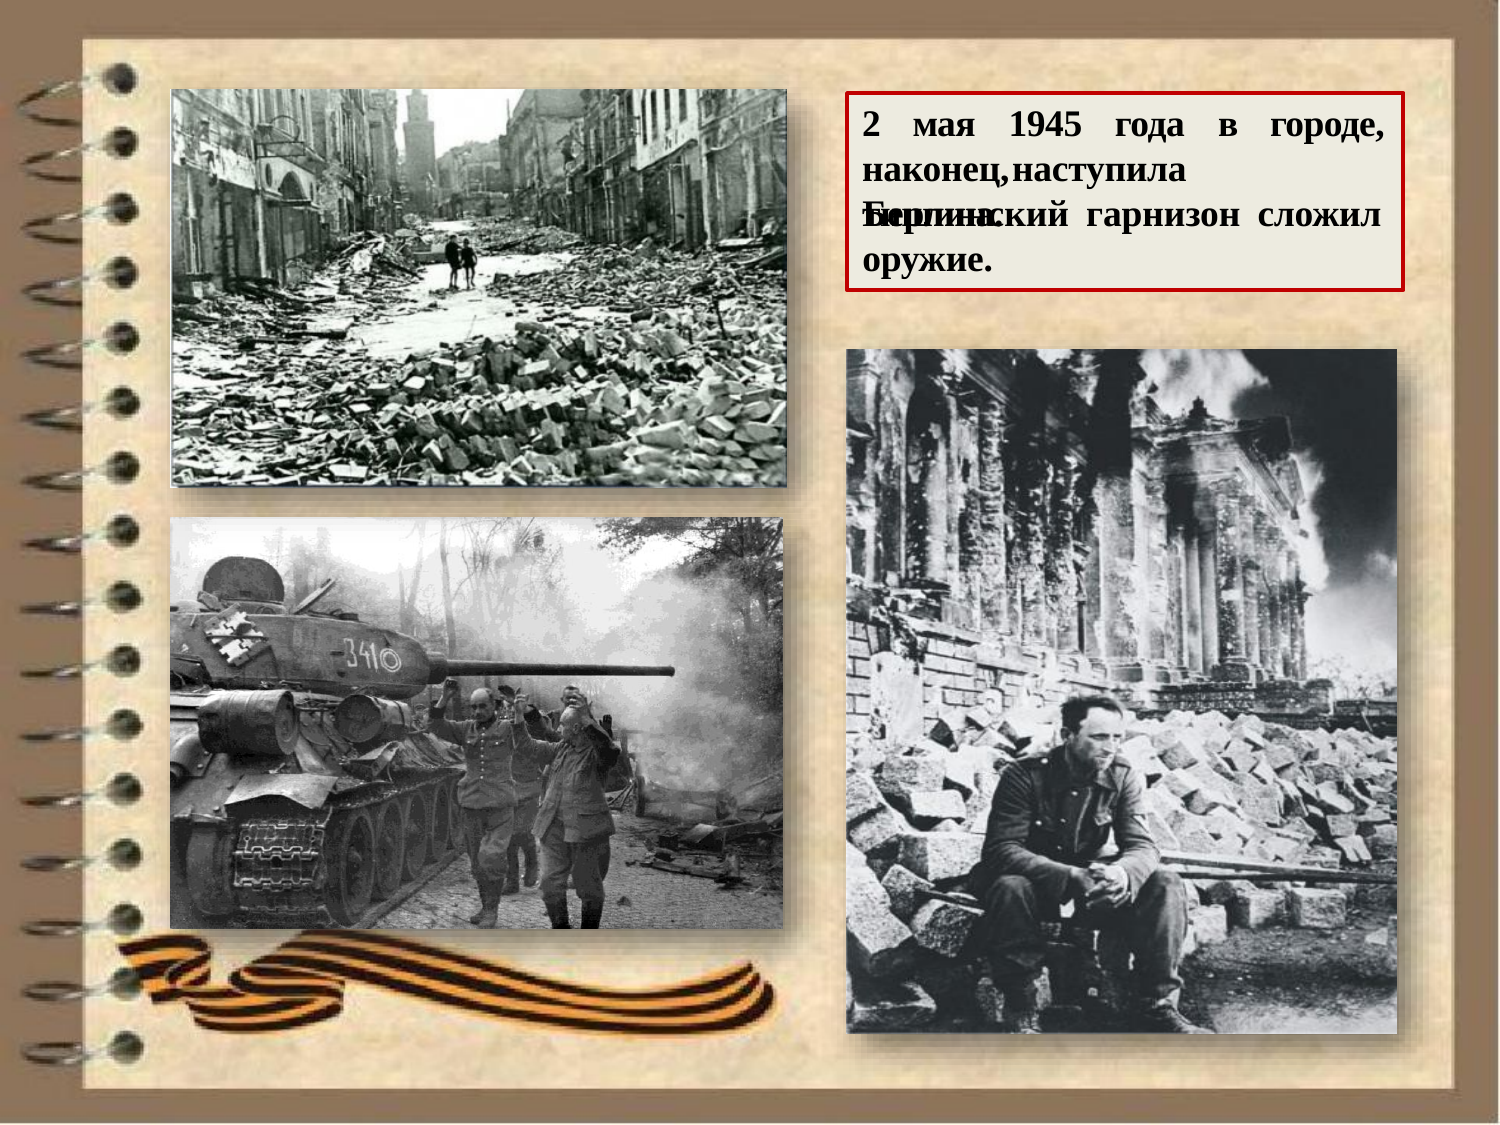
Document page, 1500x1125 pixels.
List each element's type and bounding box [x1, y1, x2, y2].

text_box [0, 0, 1500, 1125]
